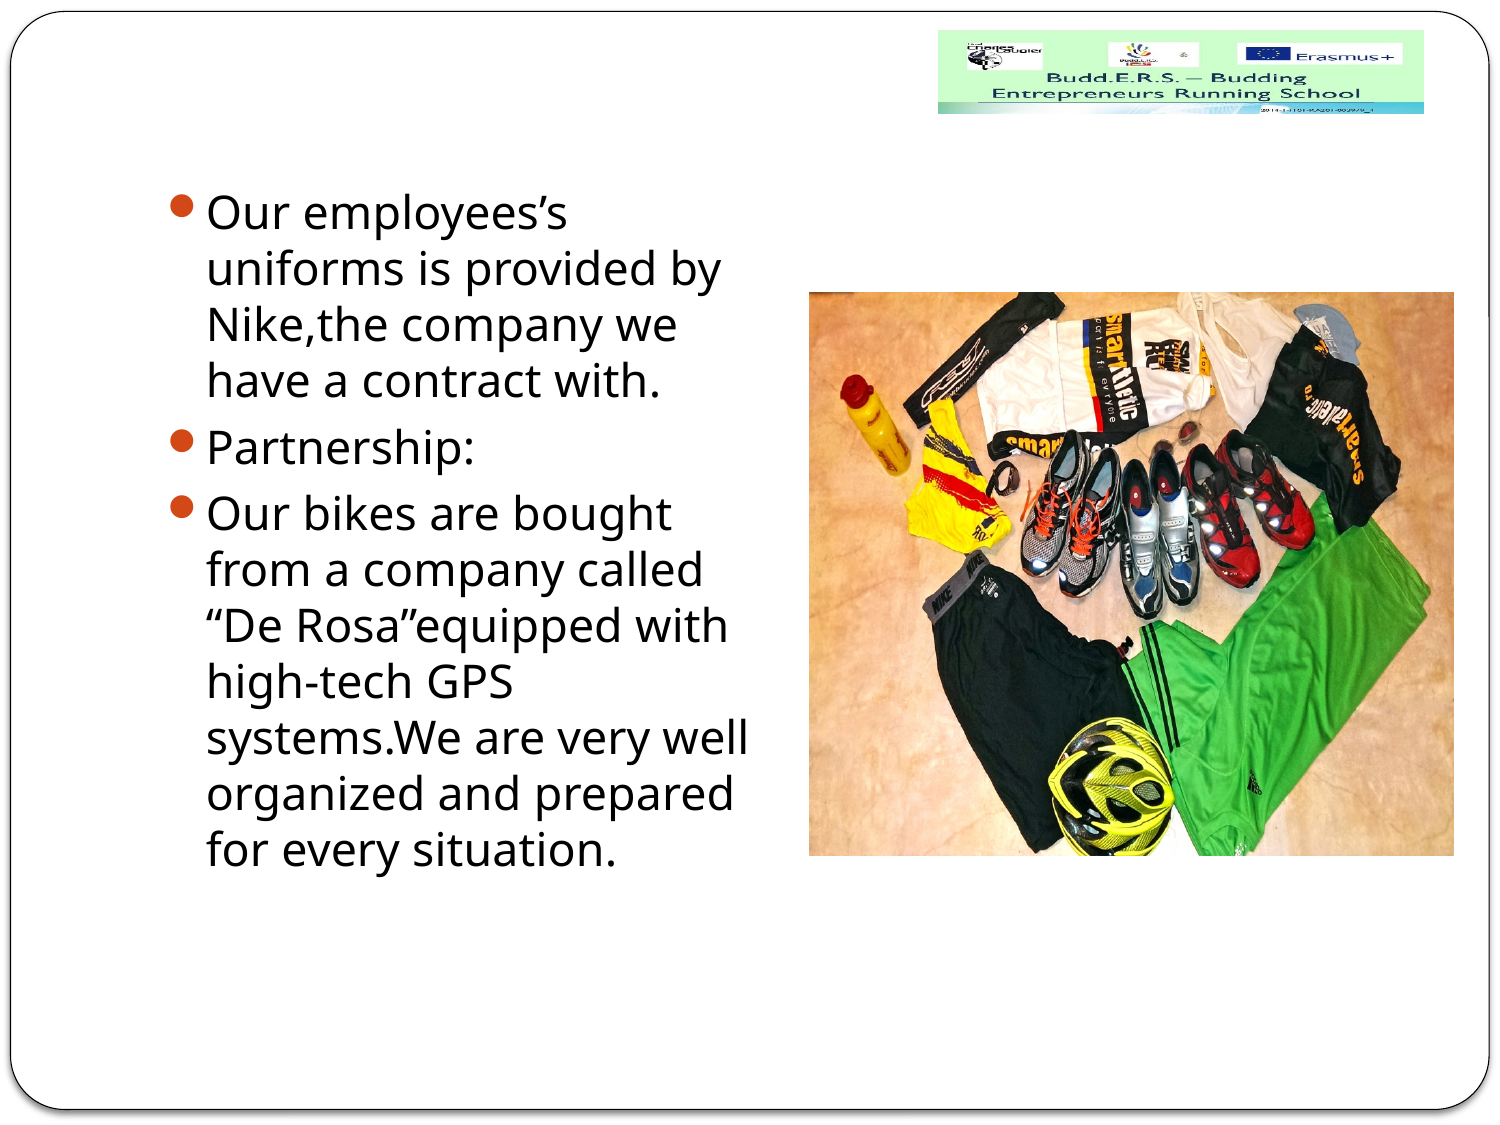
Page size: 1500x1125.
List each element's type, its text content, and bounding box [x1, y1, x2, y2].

list Our employees’s uniforms is provided by Nike,the company we have a contract with. Partnership: Our bikes are bought from a company called “De Rosa”equipped with high-tech GPS systems.We are very well organized and prepared for every situation. [152, 175, 768, 926]
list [809, 292, 1454, 856]
picture [938, 30, 1425, 114]
